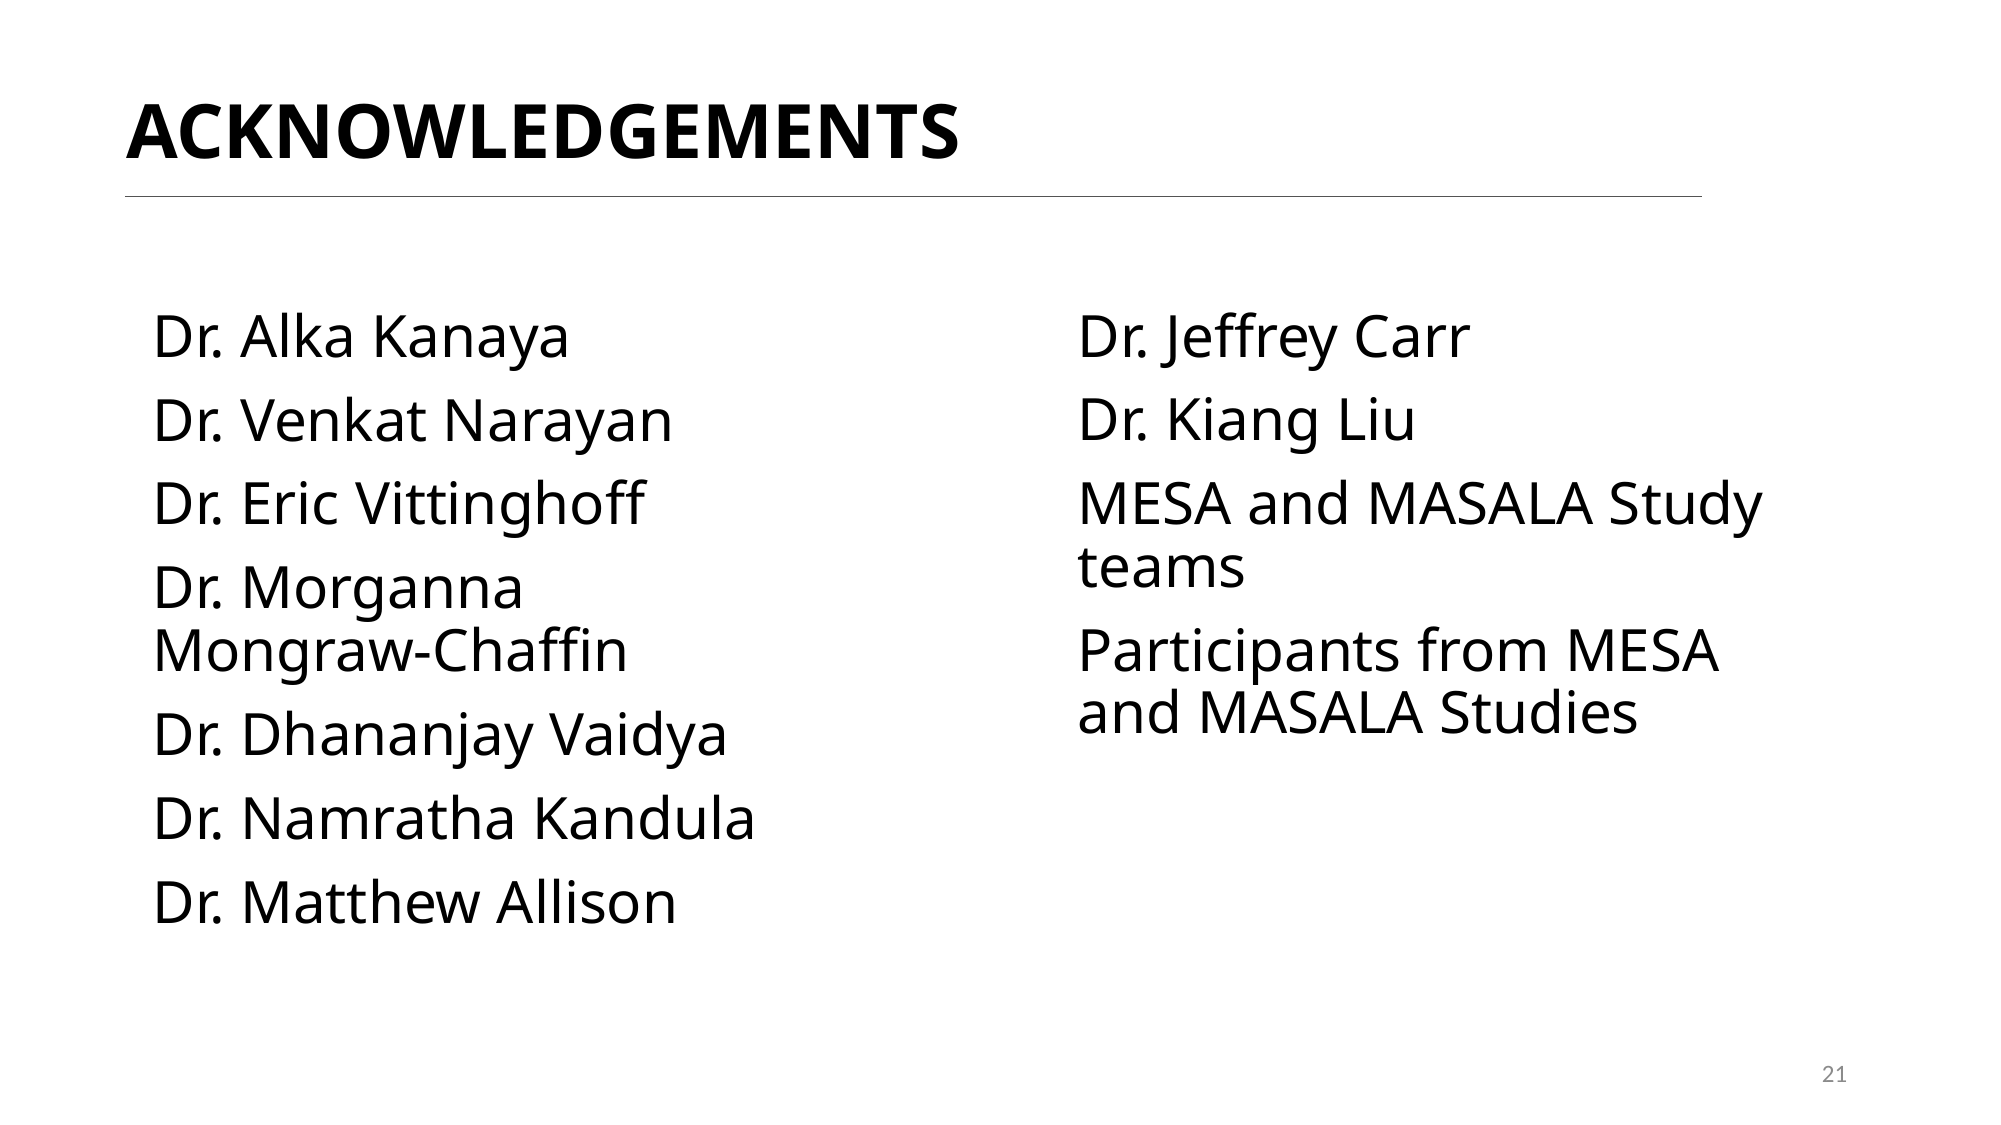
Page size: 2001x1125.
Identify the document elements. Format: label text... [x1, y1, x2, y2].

text_box Dr. Jeffrey Carr Dr. Kiang Liu MESA and MASALA Study teams Participants from MESA and MASALA Studies [1062, 299, 1854, 1014]
slide_number 21 [1412, 1042, 1863, 1103]
text_box ACKNOWLEDGEMENTS [111, 62, 1522, 207]
list Dr. Alka Kanaya Dr. Venkat Narayan Dr. Eric Vittinghoff Dr. Morganna Mongraw-Chaffin Dr. Dhananjay Vaidya Dr. Namratha Kandula Dr. Matthew Allison [137, 299, 816, 1014]
